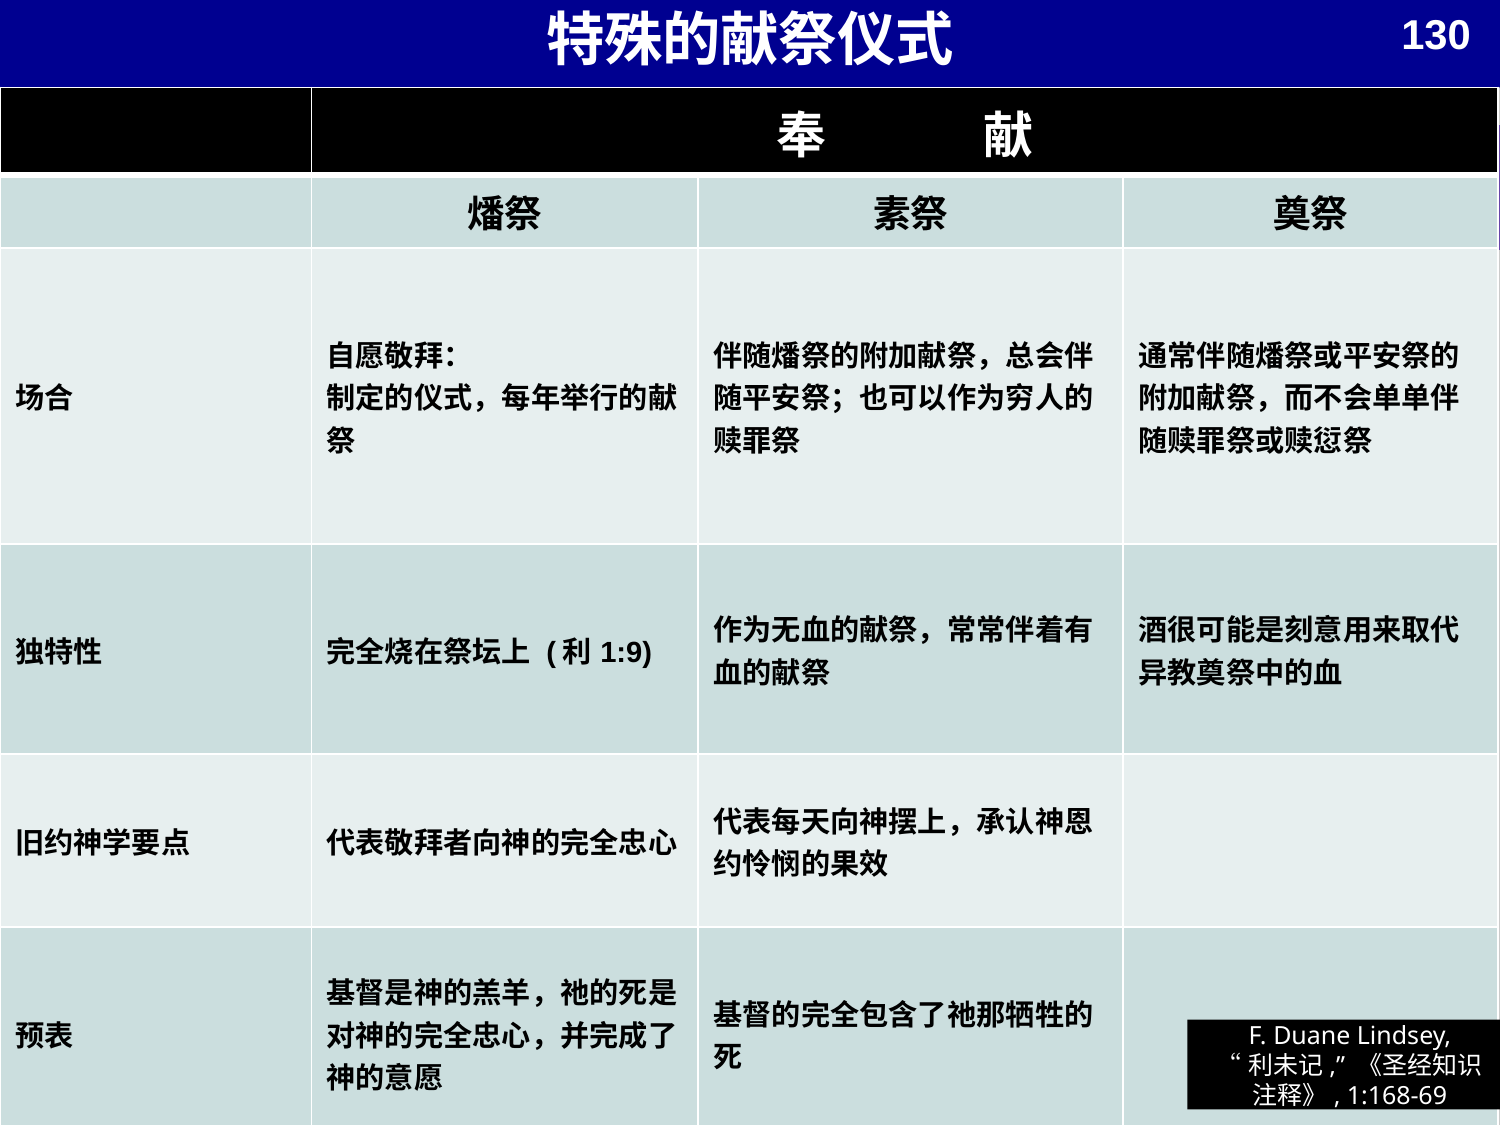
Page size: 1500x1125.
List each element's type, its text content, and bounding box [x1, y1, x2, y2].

table_cell 完全烧在祭坛上 (利1:9) [312, 545, 697, 753]
table_cell 基督的完全包含了祂那牺牲的死 [699, 928, 1122, 1125]
table_cell 预表 [1, 928, 311, 1125]
table_cell 酒很可能是刻意用来取代异教奠祭中的血 [1124, 545, 1497, 753]
table_cell 自愿敬拜： 制定的仪式，每年举行的献祭 [312, 249, 697, 543]
table_cell 燔祭 [312, 178, 697, 247]
table_cell 场合 [1, 249, 311, 543]
table_cell 基督是神的羔羊，祂的死是对神的完全忠心，并完成了神的意愿 [312, 928, 697, 1125]
table_cell 代表敬拜者向神的完全忠心 [312, 755, 697, 926]
table_cell 通常伴随燔祭或平安祭的附加献祭，而不会单单伴随赎罪祭或赎愆祭 [1124, 249, 1497, 543]
table_cell 素祭 [699, 178, 1122, 247]
table_cell [1124, 755, 1497, 926]
table_header [1, 88, 311, 172]
table_cell 代表每天向神摆上，承认神恩约怜悯的果效 [699, 755, 1122, 926]
table_cell [1, 178, 311, 247]
table_cell 作为无血的献祭，常常伴着有血的献祭 [699, 545, 1122, 753]
title 特殊的献祭仪式 [0, 0, 1500, 88]
table_header 奉 献 [312, 88, 1497, 172]
text_box F. Duane Lindsey, “利未记,” 《圣经知识 注释》, 1:168-69 [1187, 1019, 1500, 1110]
table_cell 奠祭 [1124, 178, 1497, 247]
table_cell 旧约神学要点 [1, 755, 311, 926]
table_cell 伴随燔祭的附加献祭，总会伴随平安祭；也可以作为穷人的赎罪祭 [699, 249, 1122, 543]
table_cell [1124, 928, 1497, 1125]
table_cell 独特性 [1, 545, 311, 753]
text_box 130 [1386, 0, 1487, 65]
